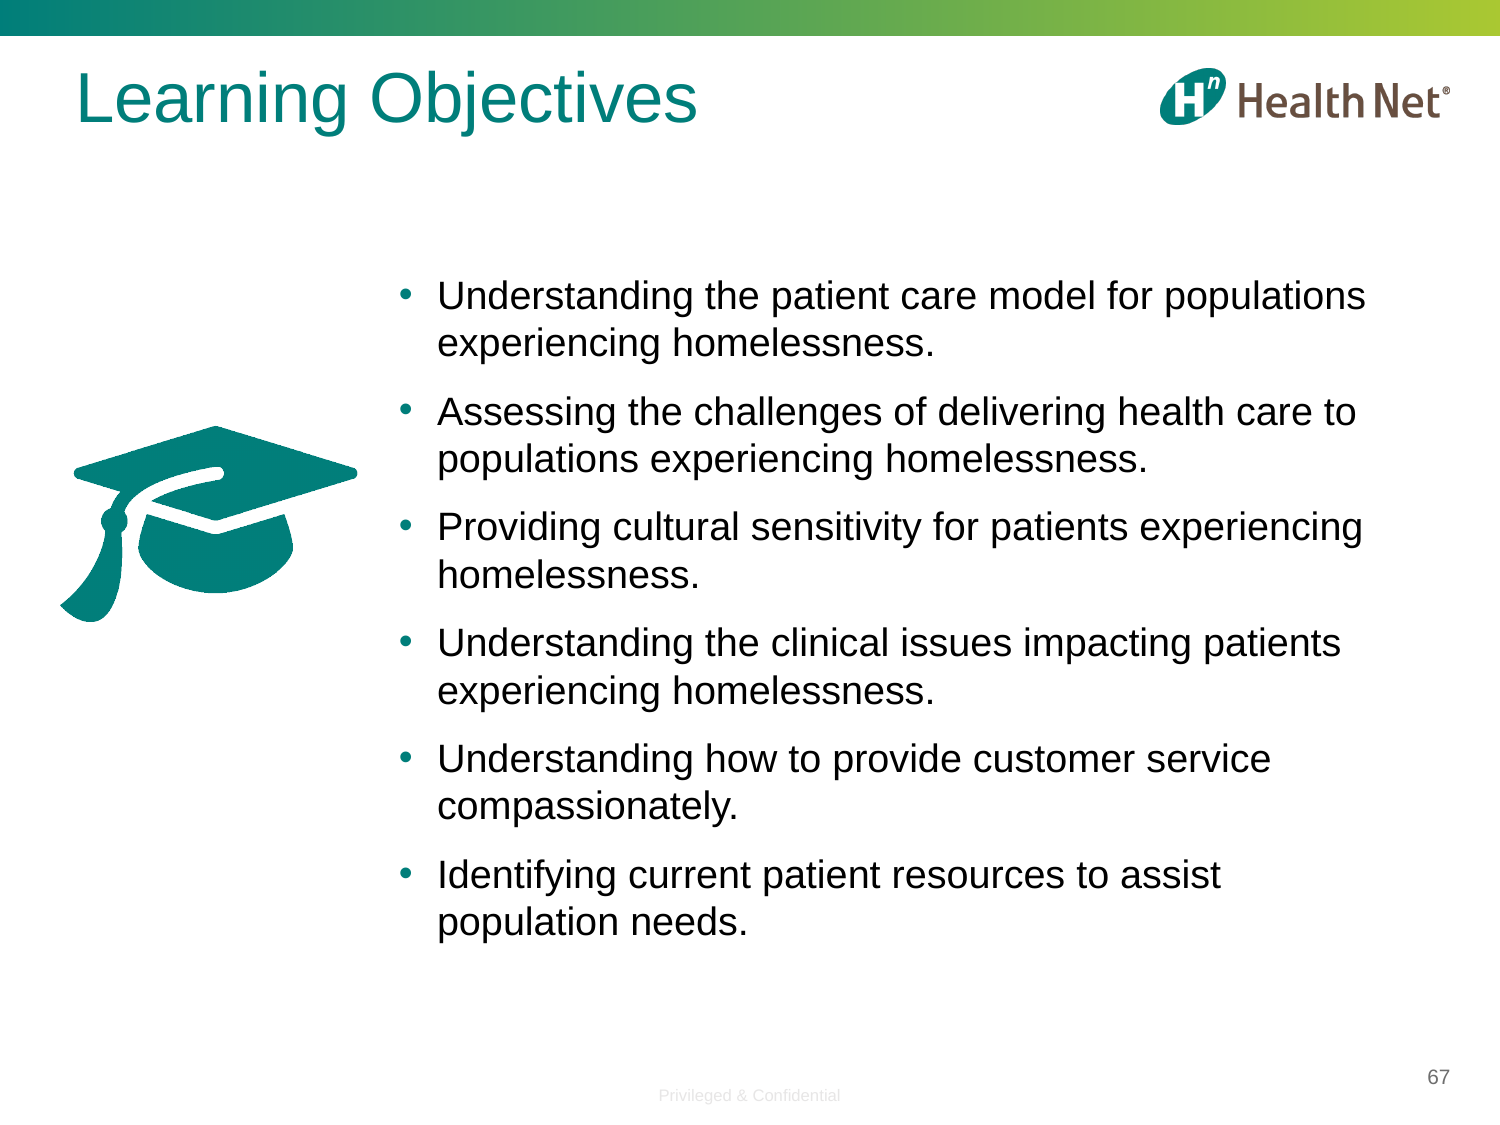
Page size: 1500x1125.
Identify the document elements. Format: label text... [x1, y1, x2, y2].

slide_number 67 [1299, 1050, 1451, 1089]
list Understanding the patient care model for populations experiencing homelessness. Assessing the challenges of delivering health care to populations experiencing homelessness. Providing cultural sensitivity for patients experiencing homelessness. Understanding the clinical issues impacting patients experiencing homelessness. Understanding how to provide customer service compassionately. Identifying current patient resources to assist population needs. [398, 269, 1435, 958]
picture [1160, 68, 1450, 125]
title Learning Objectives [75, 56, 1125, 222]
picture [58, 392, 359, 693]
